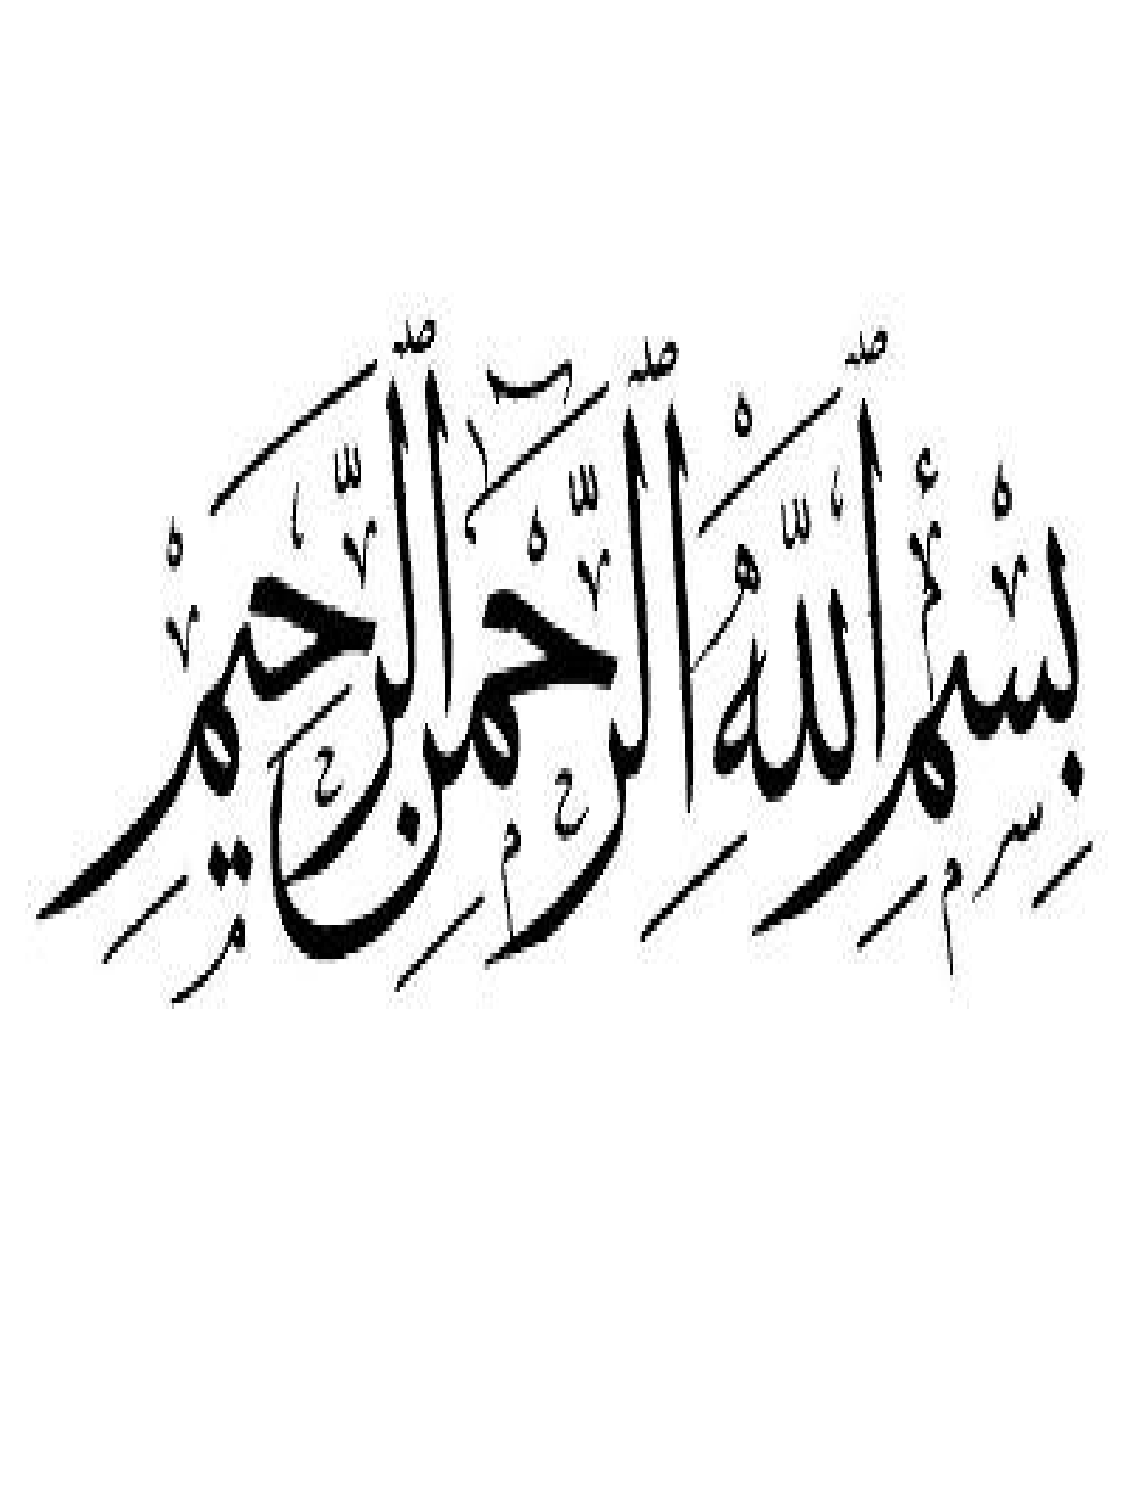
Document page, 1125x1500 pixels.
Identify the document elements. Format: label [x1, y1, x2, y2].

picture [3, 291, 1125, 1061]
